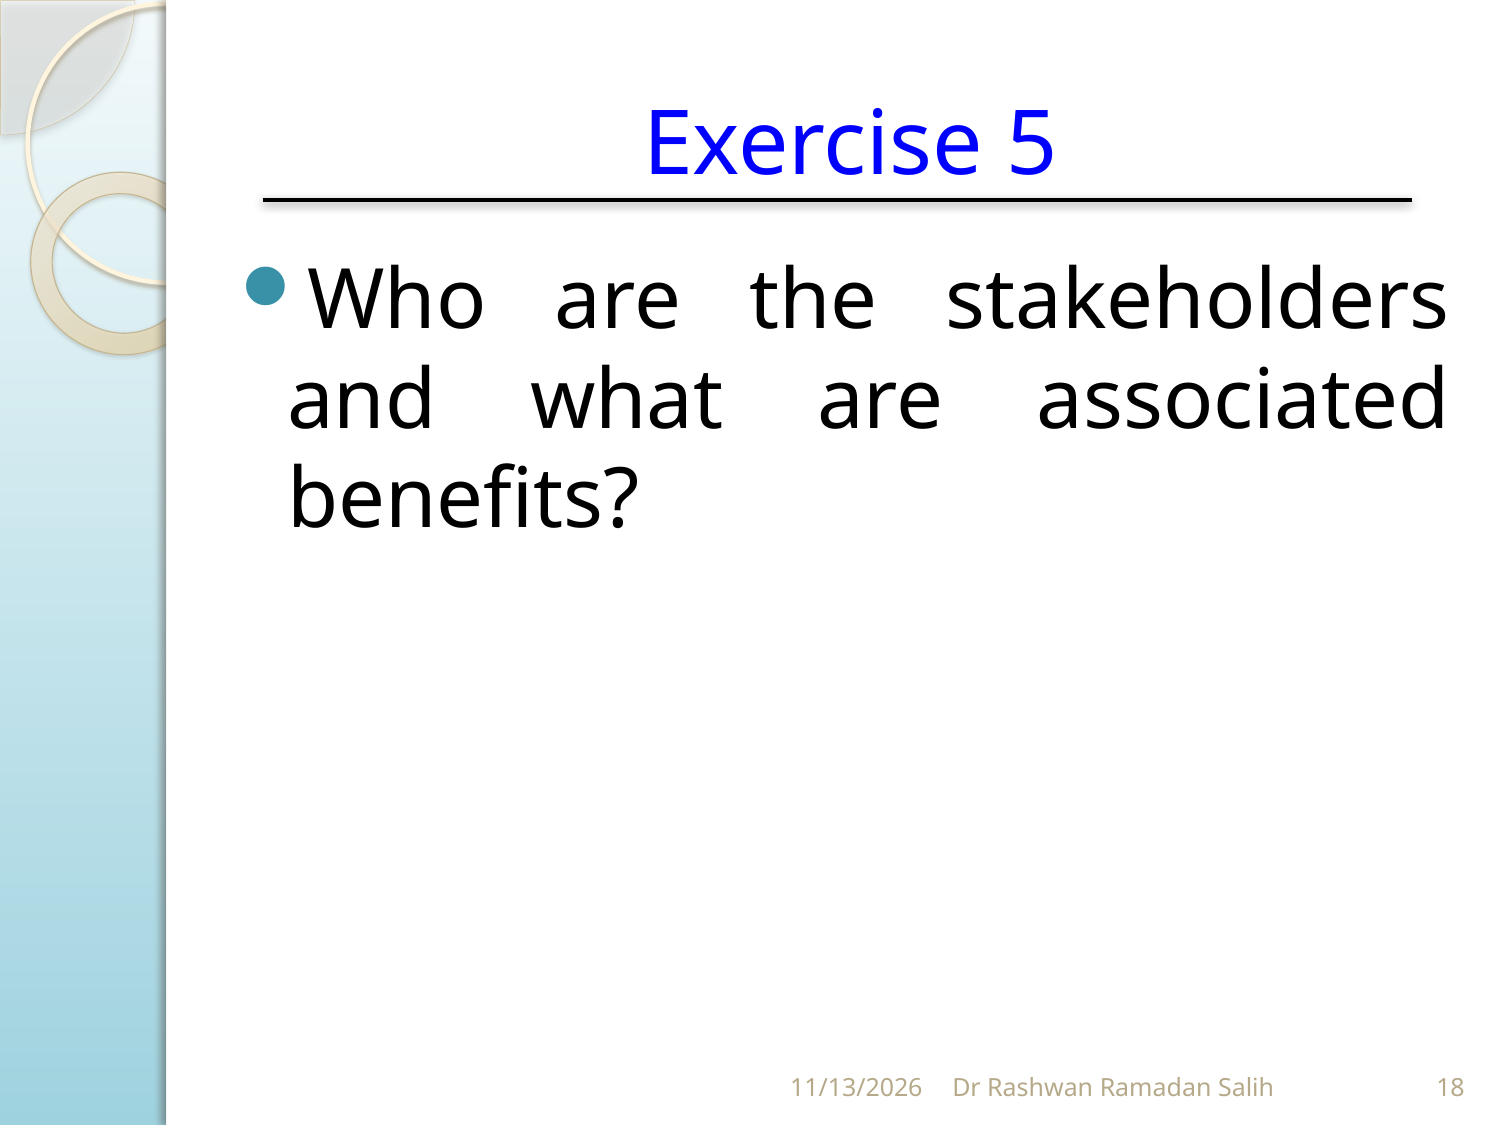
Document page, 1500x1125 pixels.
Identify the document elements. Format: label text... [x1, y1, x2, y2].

footer Dr Rashwan Ramadan Salih [937, 1034, 1413, 1113]
slide_number 18 [1413, 1034, 1488, 1113]
title Exercise 5 [235, 45, 1466, 233]
list Who are the stakeholders and what are associated benefits? [212, 237, 1466, 1025]
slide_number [587, 1034, 937, 1113]
